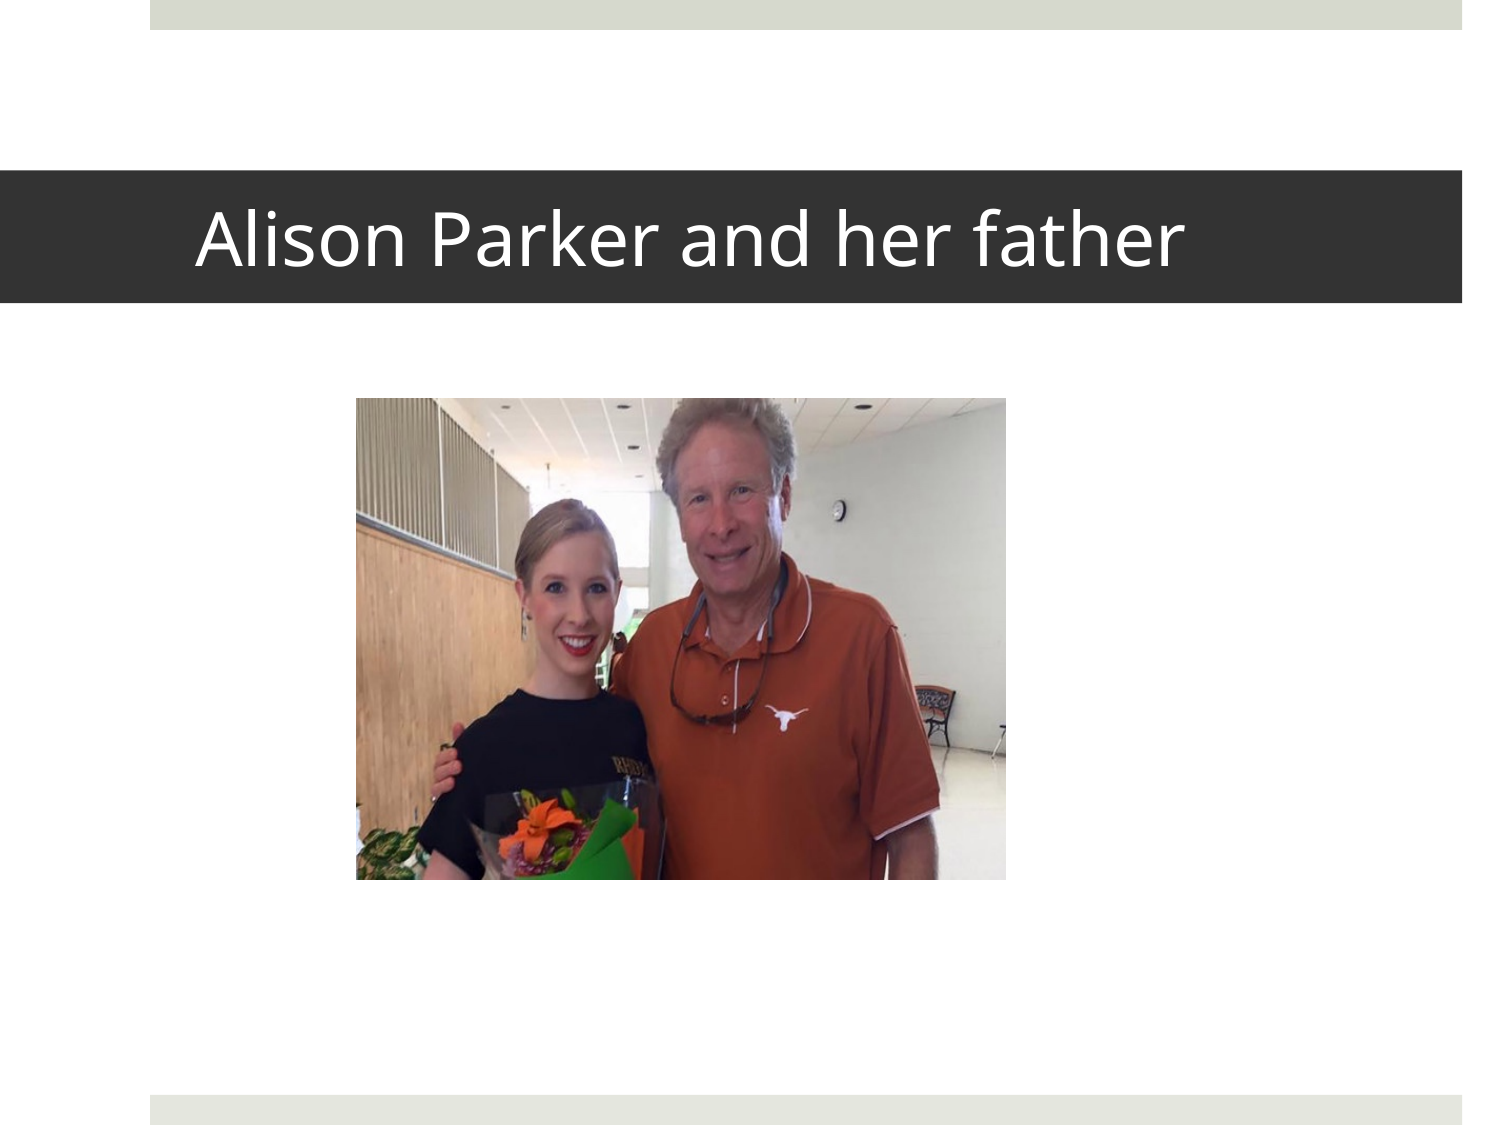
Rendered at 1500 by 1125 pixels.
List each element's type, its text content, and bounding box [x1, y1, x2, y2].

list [216, 169, 1056, 881]
title Alison Parker and her father [1056, 170, 1463, 304]
title Alison Parker and her father [0, 170, 216, 304]
